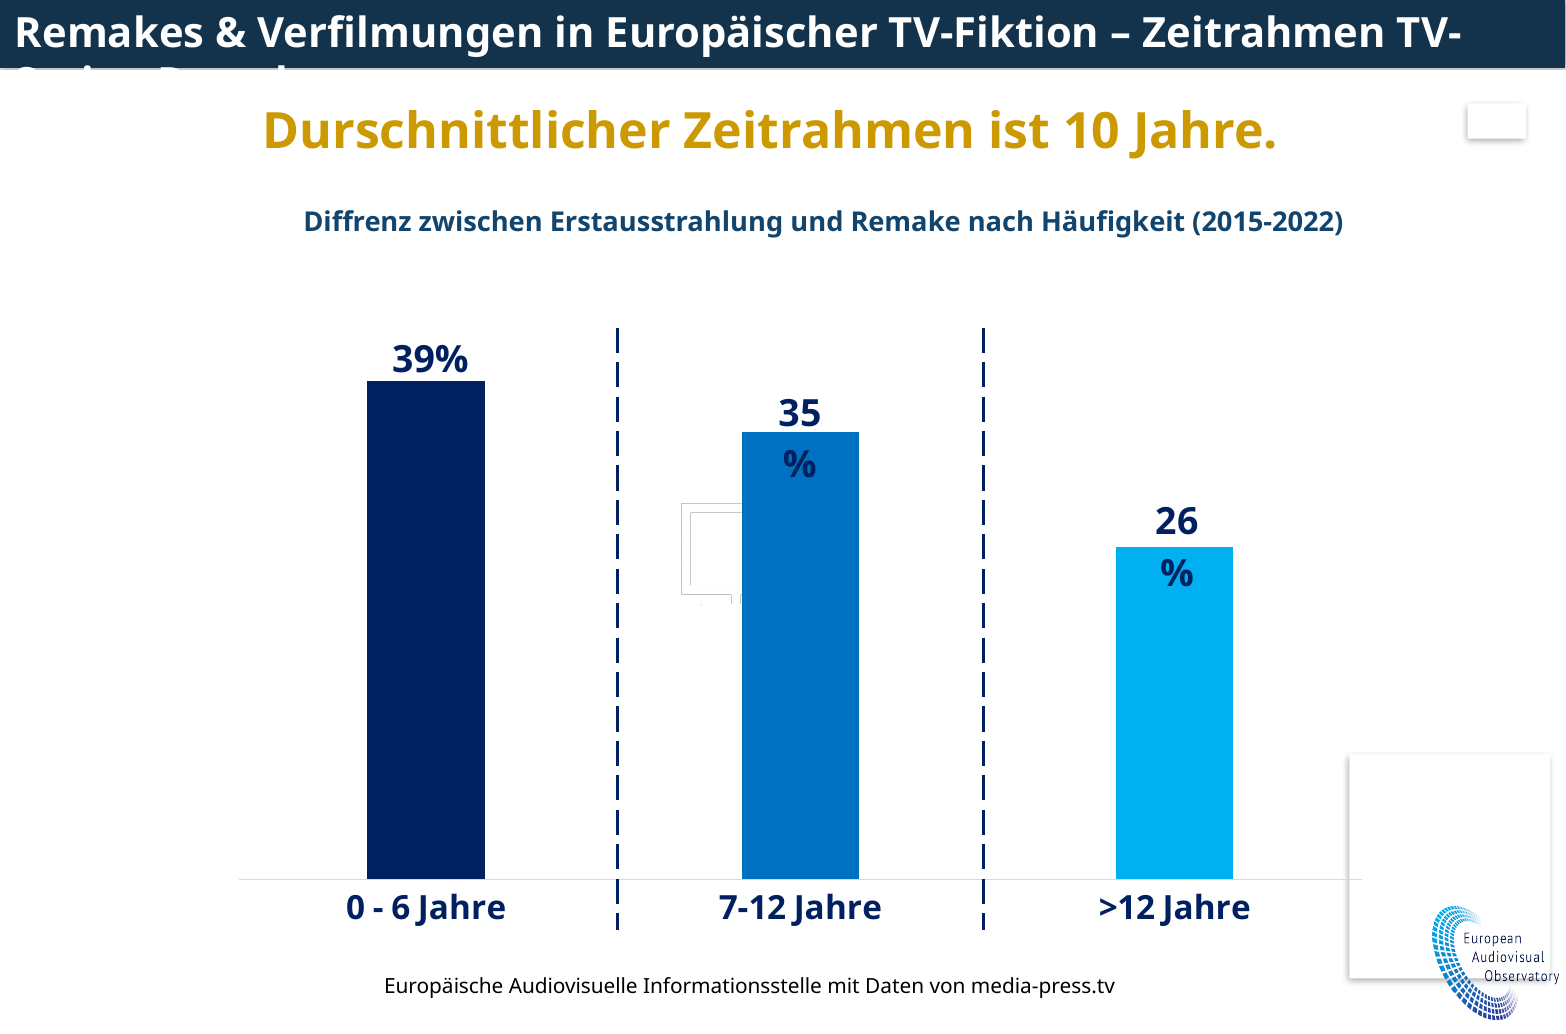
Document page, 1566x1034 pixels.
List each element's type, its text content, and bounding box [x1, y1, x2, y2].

picture [1432, 906, 1560, 1020]
text_box Europäische Audiovisuelle Informationsstelle mit Daten von media-press.tv [321, 965, 1178, 1006]
chart [215, 291, 1386, 943]
text_box Durschnittlicher Zeitrahmen ist 10 Jahre. [132, 114, 1409, 167]
text_box Remakes & Verfilmungen in Europäischer TV-Fiktion – Zeitrahmen TV-Serien Remakes [0, 0, 1565, 114]
text_box Diffrenz zwischen Erstausstrahlung und Remake nach Häufigkeit (2015-2022) [215, 192, 1433, 253]
picture [1432, 906, 1447, 926]
